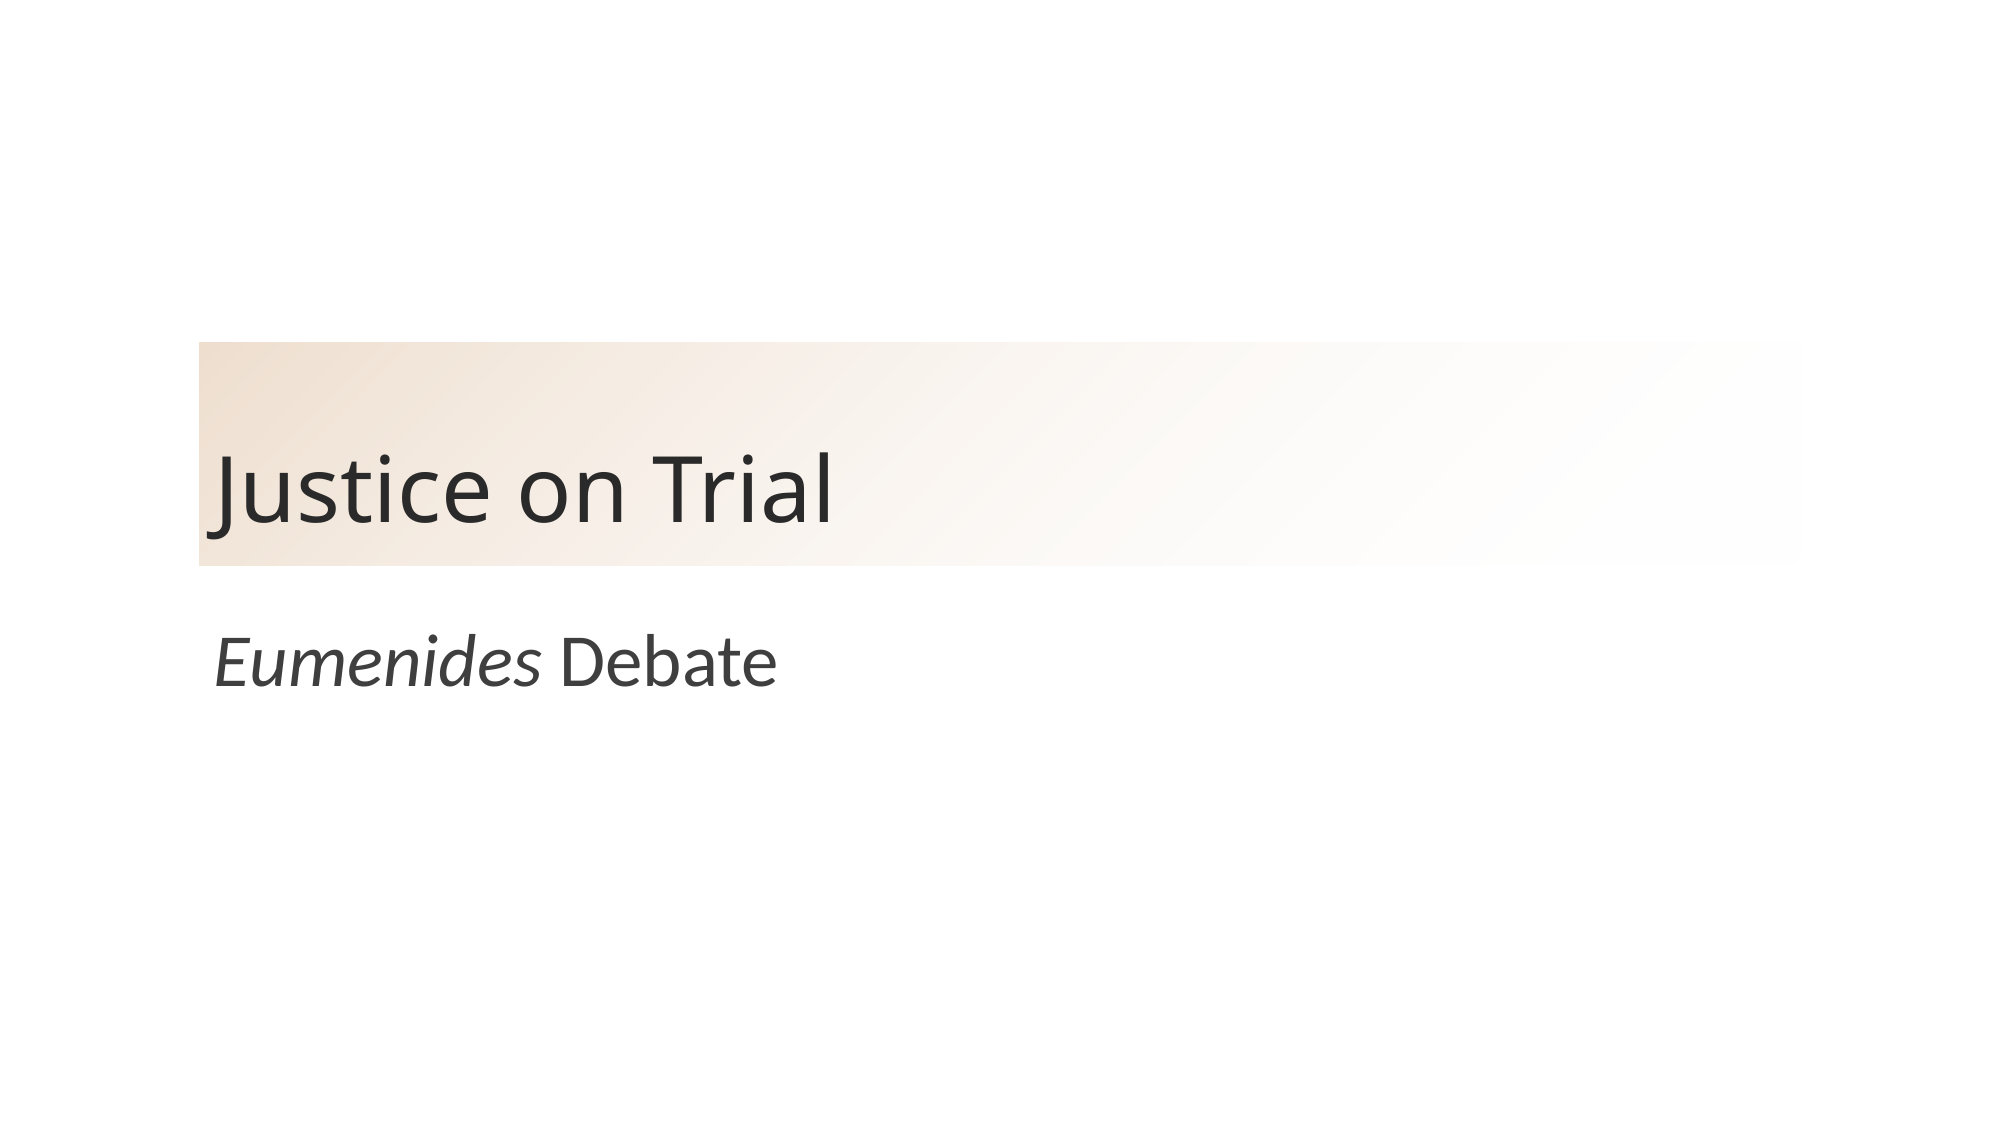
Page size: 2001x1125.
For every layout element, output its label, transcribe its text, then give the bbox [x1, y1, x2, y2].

list Eumenides Debate [199, 613, 1801, 802]
title Justice on Trial [199, 343, 1801, 566]
